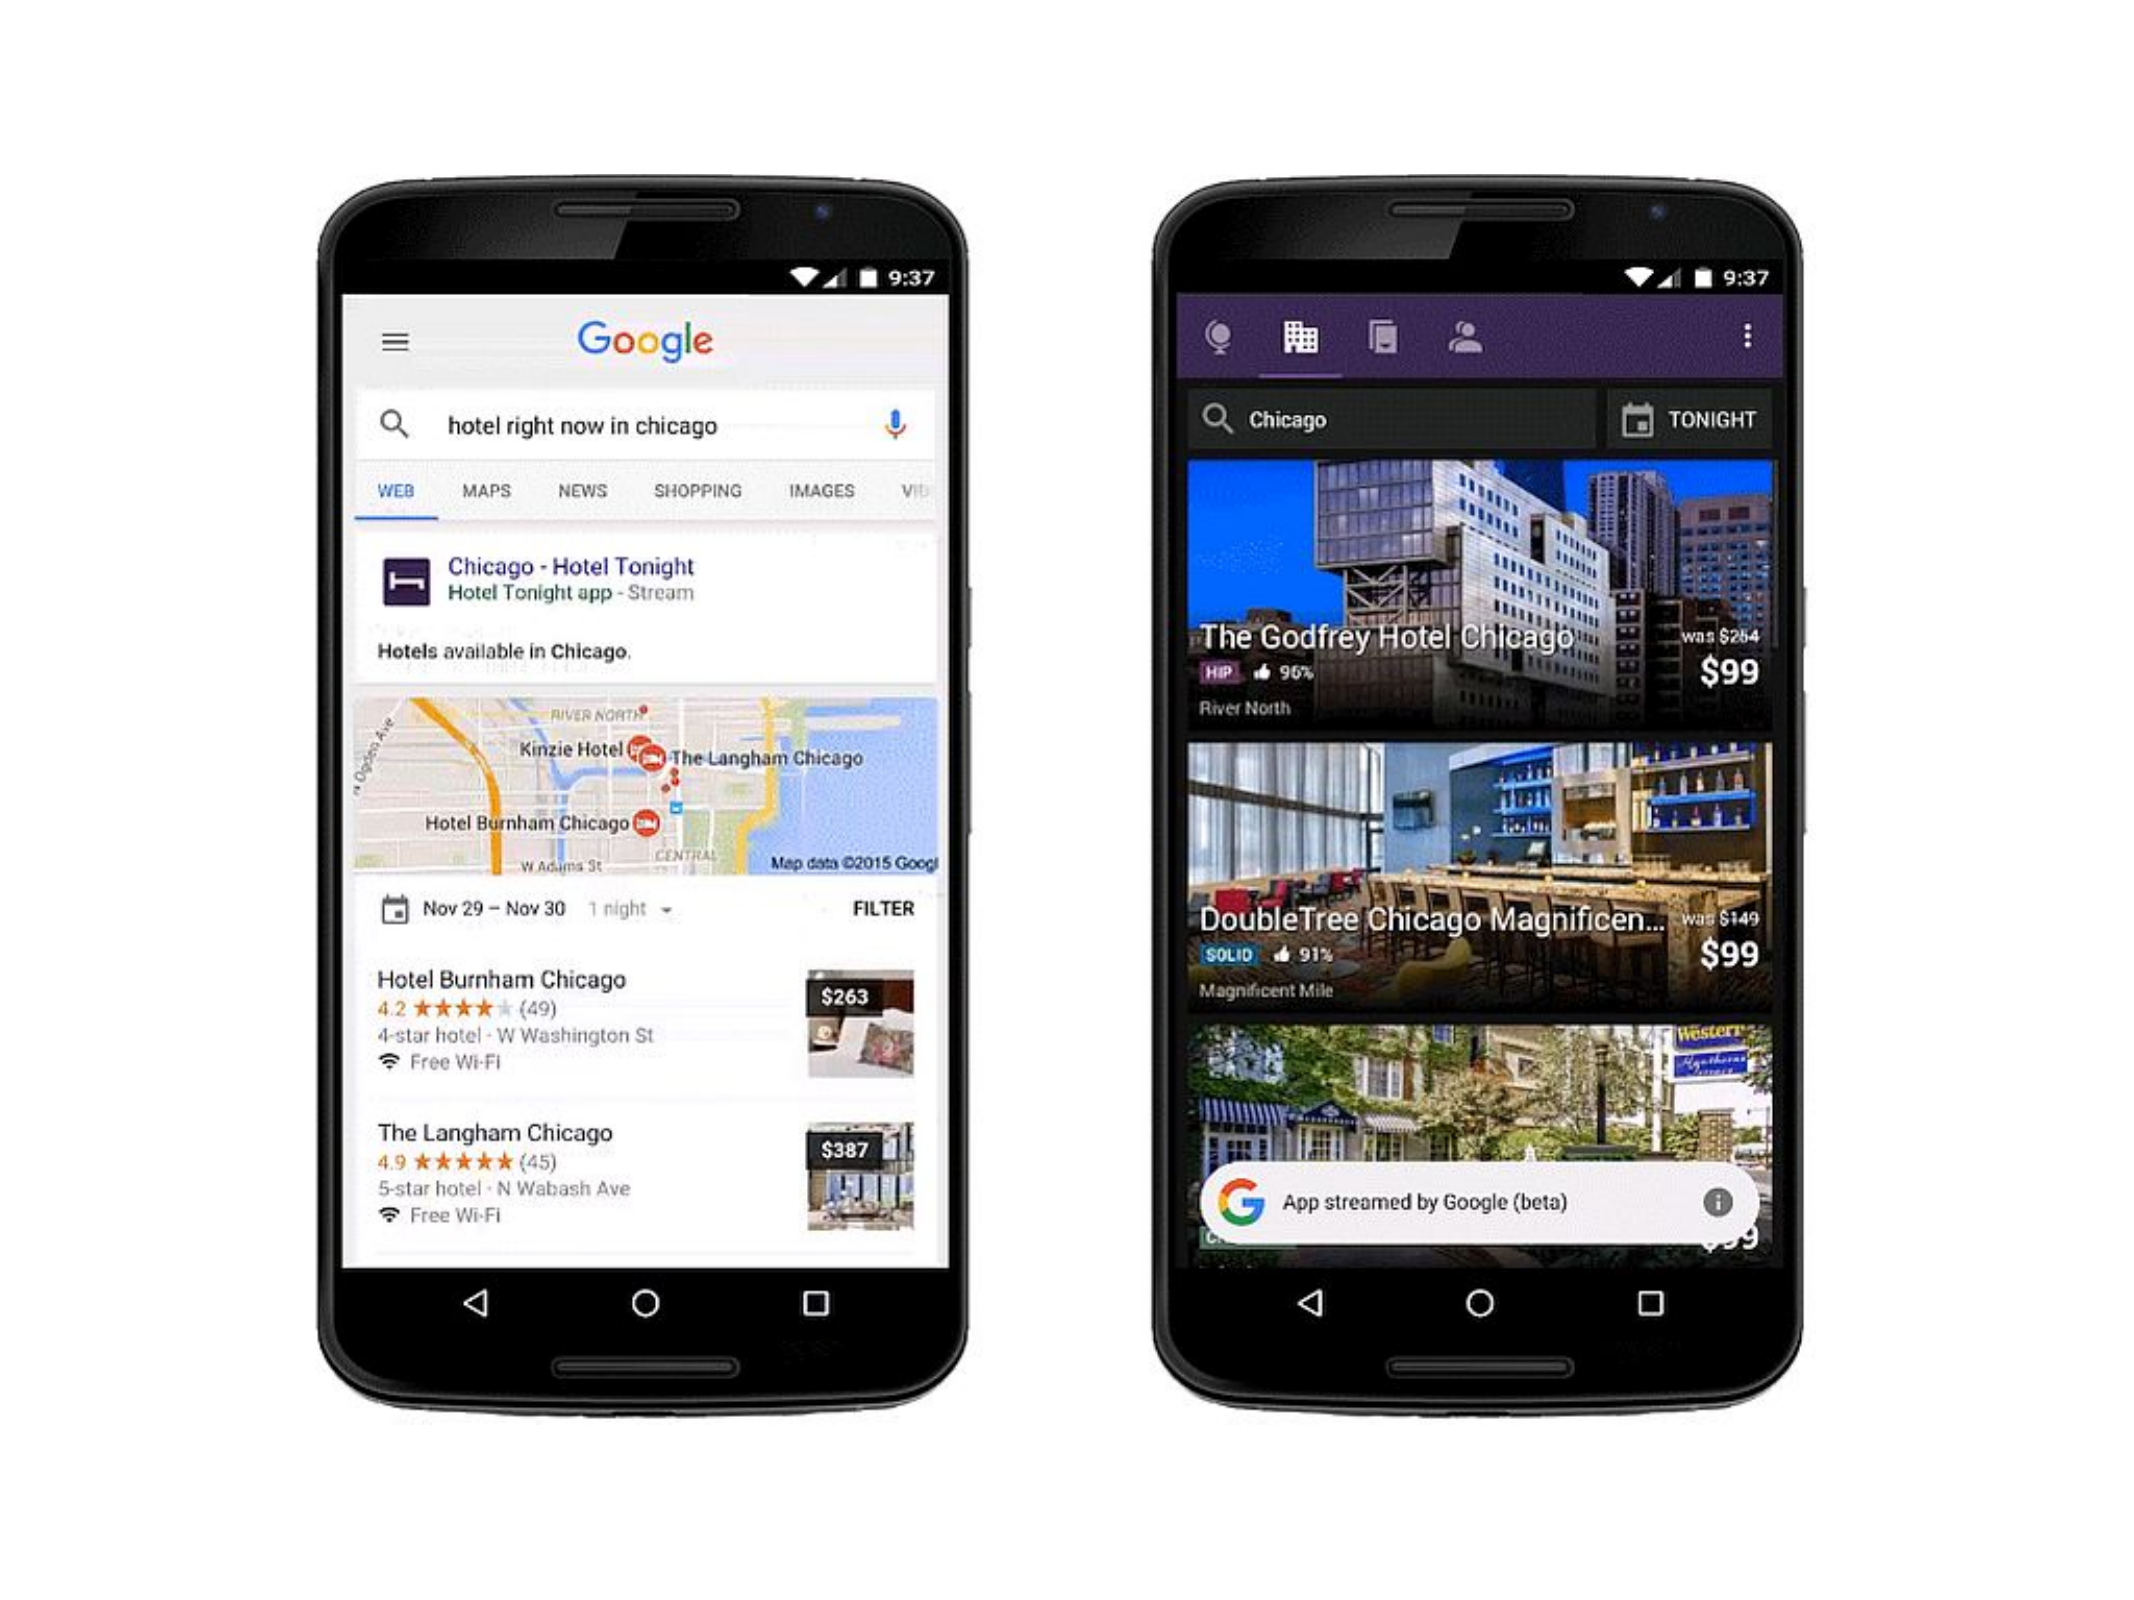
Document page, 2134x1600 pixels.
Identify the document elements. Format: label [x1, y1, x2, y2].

picture [233, 174, 1901, 1426]
